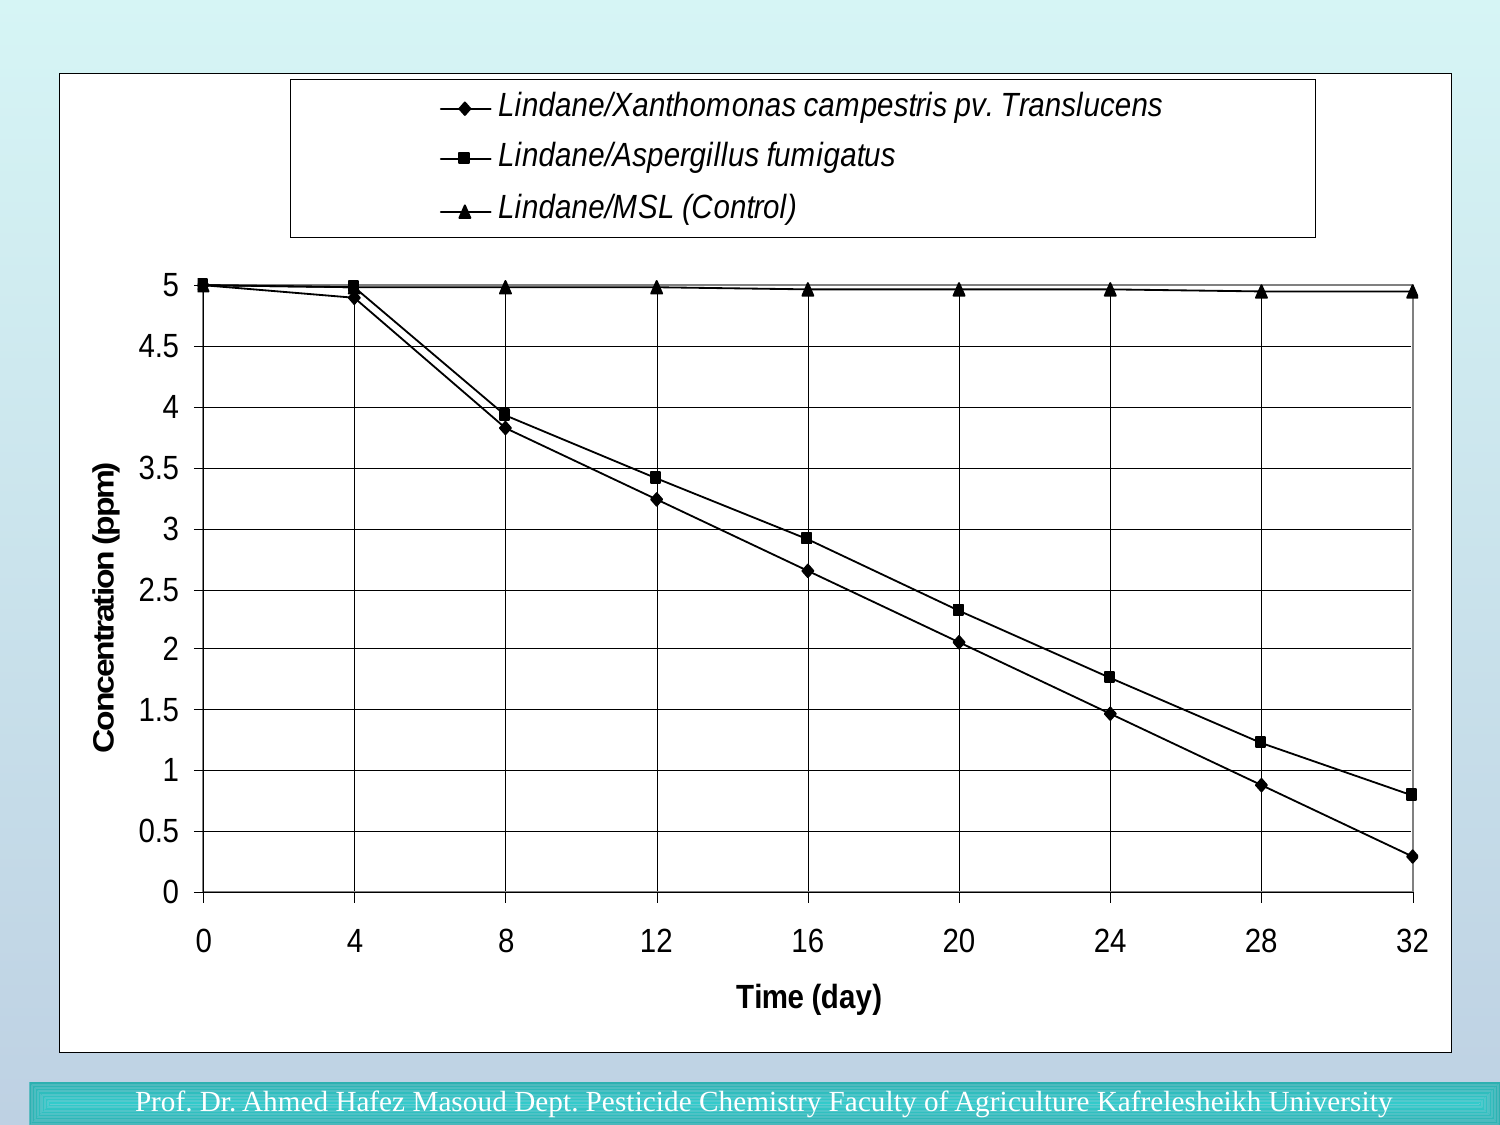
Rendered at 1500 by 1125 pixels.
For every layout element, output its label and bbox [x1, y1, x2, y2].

picture [49, 62, 1463, 1063]
